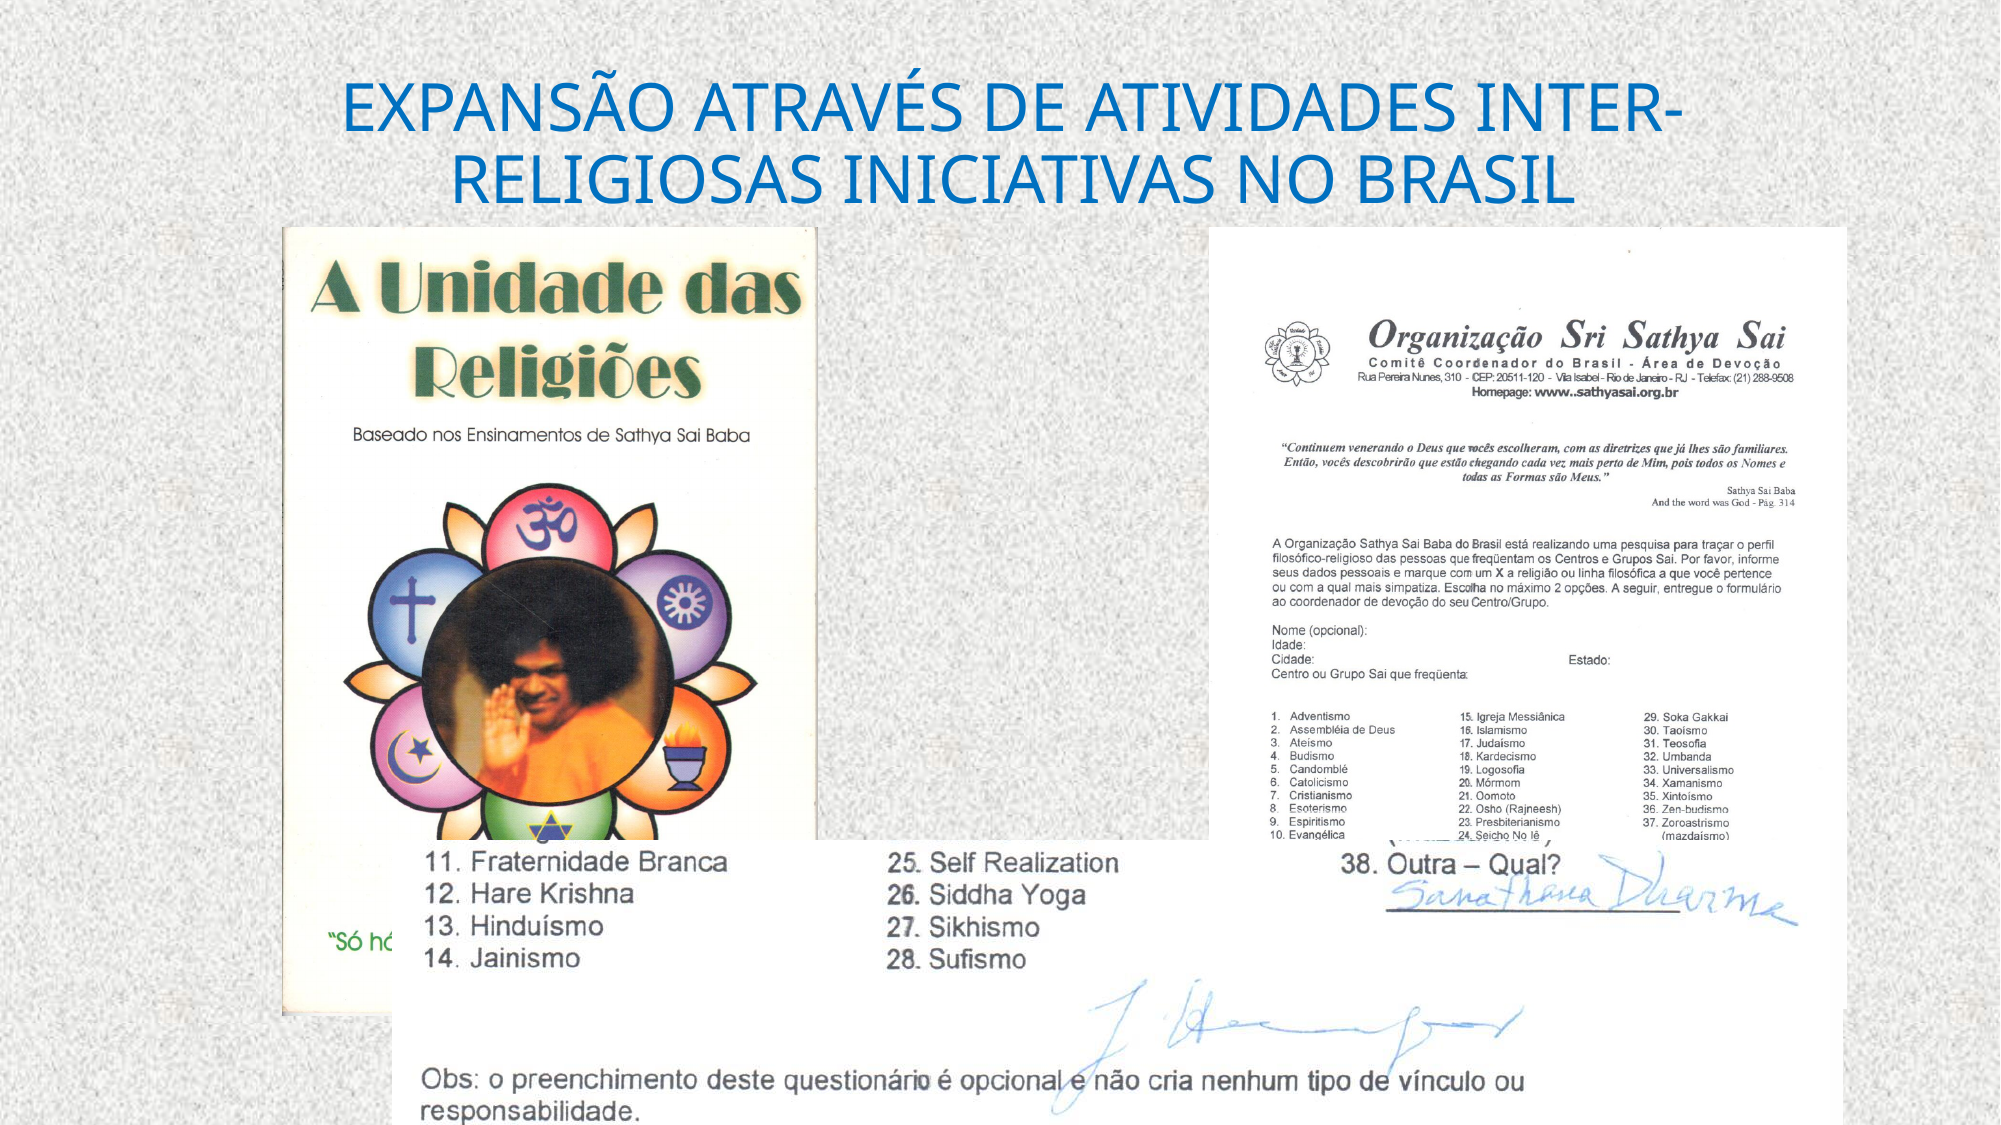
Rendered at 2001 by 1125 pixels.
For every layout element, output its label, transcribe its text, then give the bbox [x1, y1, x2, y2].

picture [0, 0, 2001, 1125]
text_box EXPANSÃO ATRAVÉS DE ATIVIDADES INTER-RELIGIOSAS INICIATIVAS NO BRASIL [262, 66, 1765, 226]
